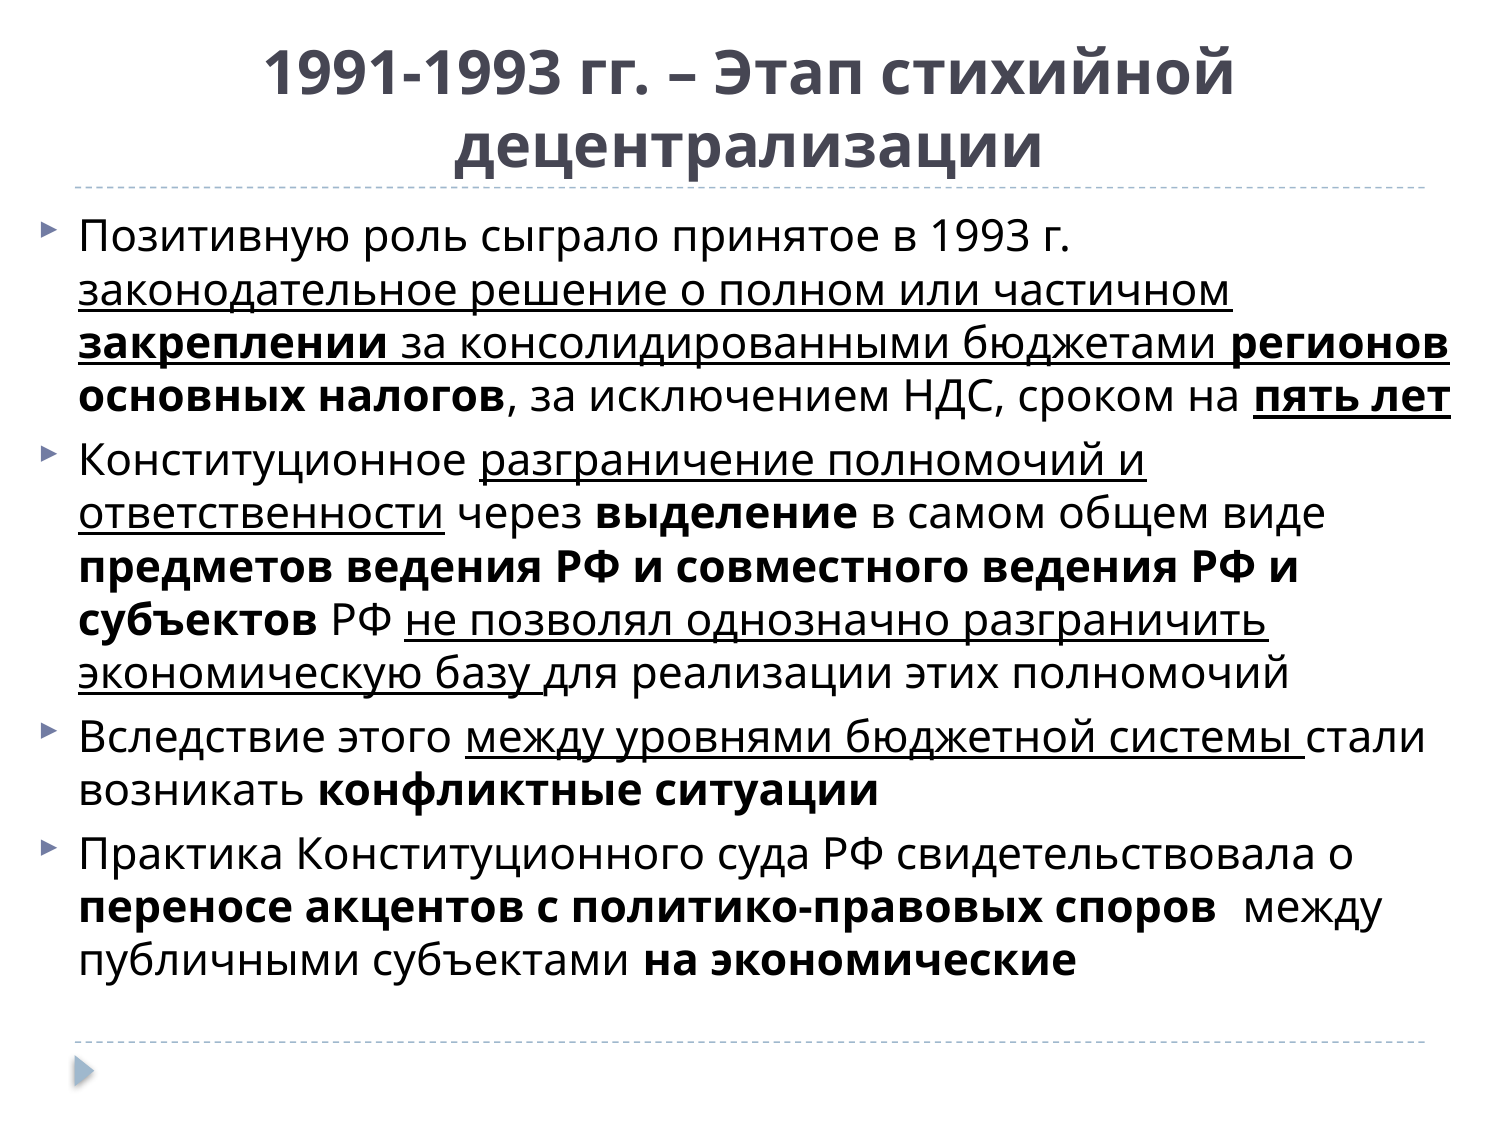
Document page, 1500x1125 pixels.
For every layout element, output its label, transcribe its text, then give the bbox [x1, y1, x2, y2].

list Позитивную роль сыграло принятое в 1993 г. законодательное решение о полном или частичном закреплении за консолидированными бюджетами регионов основных налогов, за исключением НДС, сроком на пять лет Конституционное разграничение полномочий и ответственности через выделение в самом общем виде предметов ведения РФ и совместного ведения РФ и субъектов РФ не позволял однозначно разграничить экономическую базу для реализации этих полномочий Вследствие этого между уровнями бюджетной системы стали возникать конфликтные ситуации Практика Конституционного суда РФ свидетельствовала о переносе акцентов с политико-правовых споров между публичными субъектами на экономические [23, 200, 1477, 1032]
title 1991-1993 гг. – Этап стихийной децентрализации [23, 24, 1477, 188]
